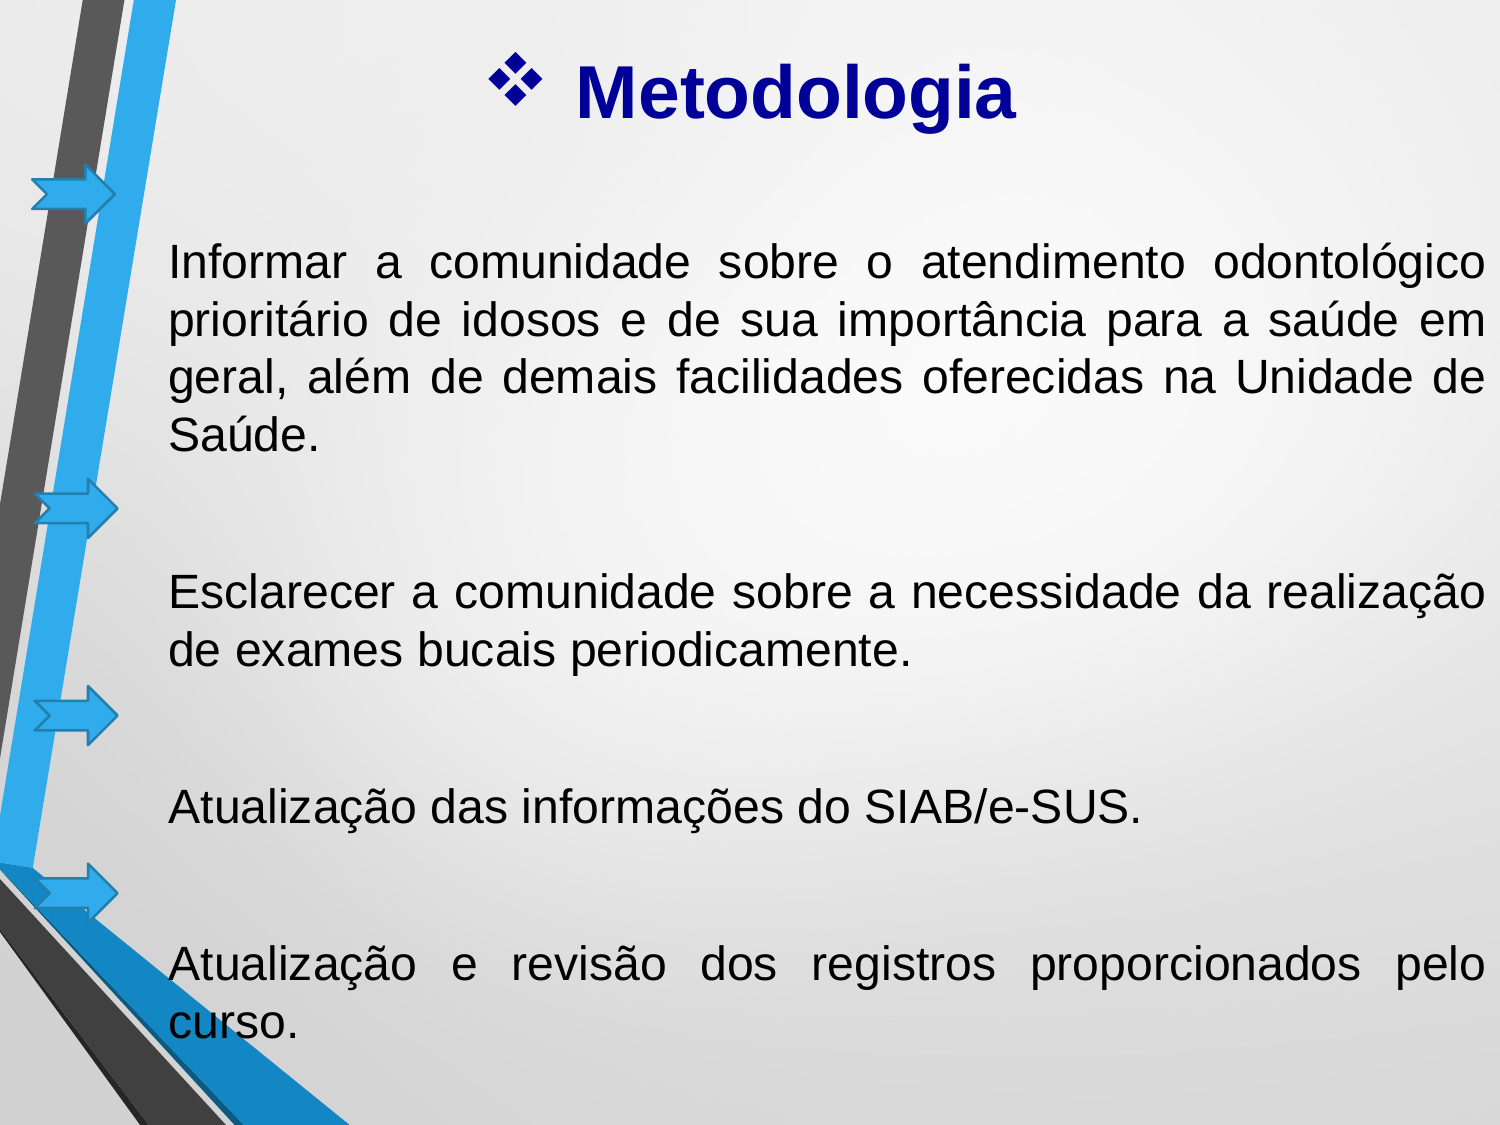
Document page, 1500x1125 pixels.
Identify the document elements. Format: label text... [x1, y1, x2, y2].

text_box [33, 862, 119, 924]
text_box [33, 684, 119, 747]
text_box [33, 477, 119, 540]
list Informar a comunidade sobre o atendimento odontológico prioritário de idosos e de sua importância para a saúde em geral, além de demais facilidades oferecidas na Unidade de Saúde. Esclarecer a comunidade sobre a necessidade da realização de exames bucais periodicamente. Atualização das informações do SIAB/e-SUS. Atualização e revisão dos registros proporcionados pelo curso. [153, 222, 1500, 1062]
title Metodologia [117, 0, 1382, 252]
text_box [31, 163, 116, 225]
